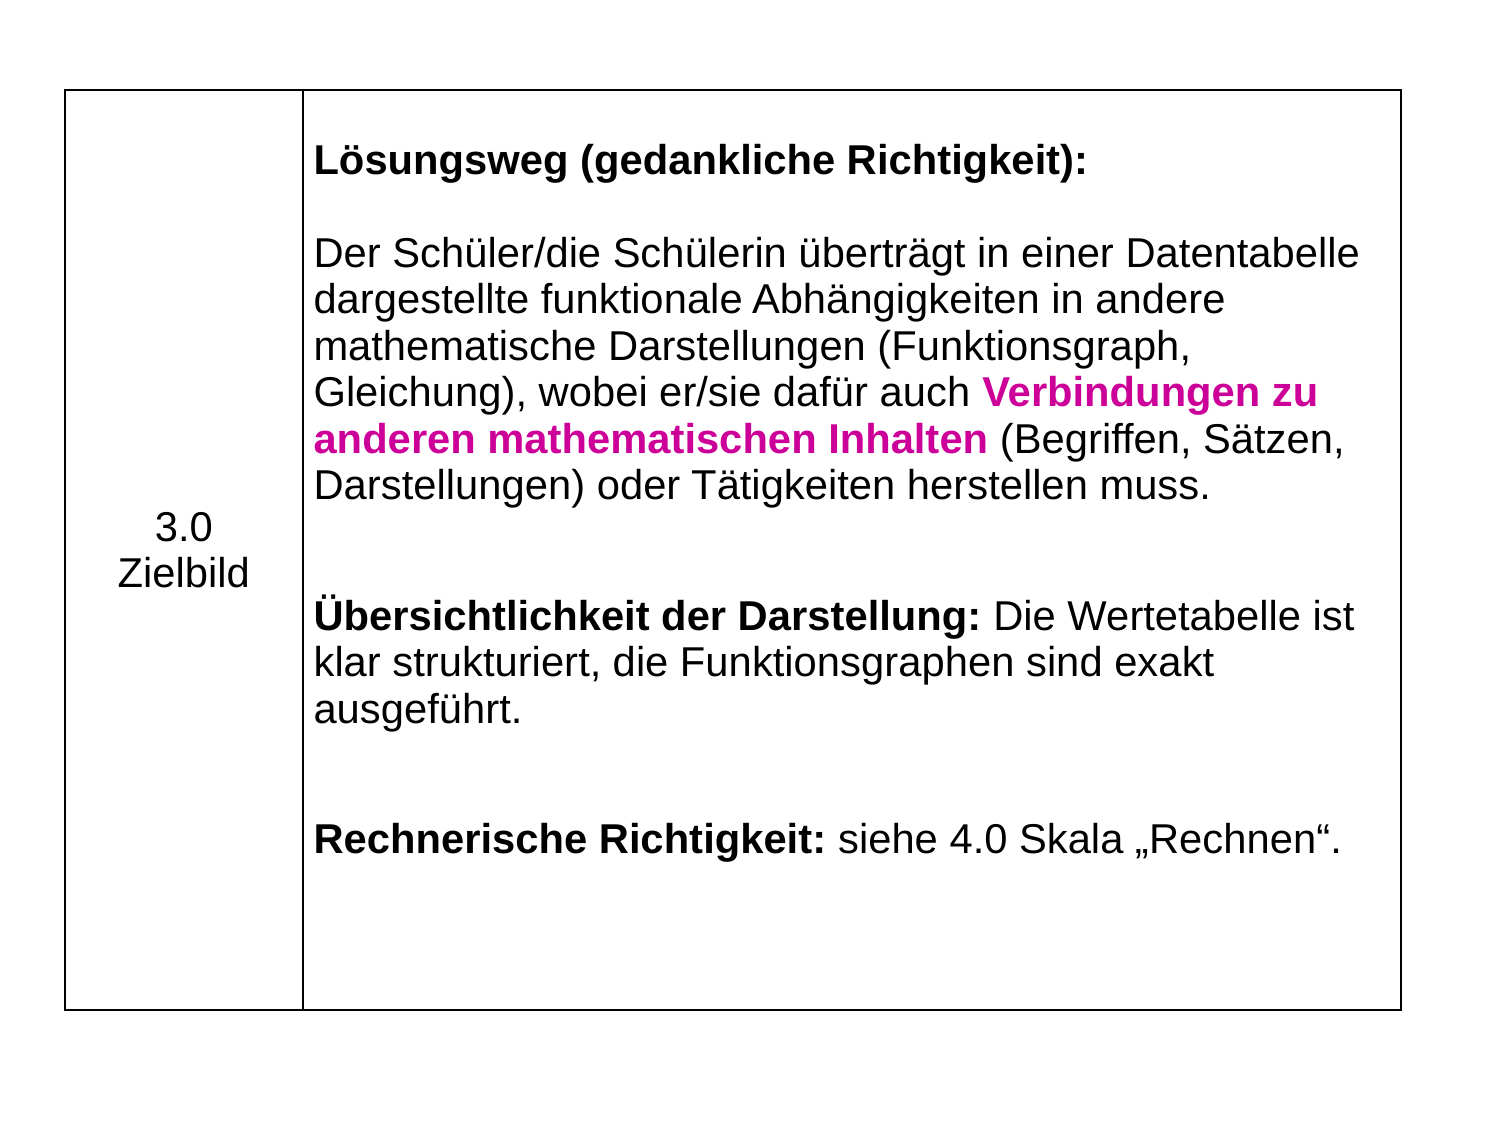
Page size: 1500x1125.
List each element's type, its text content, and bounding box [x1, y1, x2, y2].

table_header 3.0 Zielbild [66, 91, 302, 1009]
table_header Lösungsweg (gedankliche Richtigkeit): Der Schüler/die Schülerin überträgt in einer Datentabelle dargestellte funktionale Abhängigkeiten in andere mathematische Darstellungen (Funktionsgraph, Gleichung), wobei er/sie dafür auch Verbindungen zu anderen mathematischen Inhalten (Begriffen, Sätzen, Darstellungen) oder Tätigkeiten herstellen muss. Übersichtlichkeit der Darstellung: Die Wertetabelle ist klar strukturiert, die Funktionsgraphen sind exakt ausgeführt. Rechnerische Richtigkeit: siehe 4.0 Skala „Rechnen“. [304, 91, 1400, 1009]
